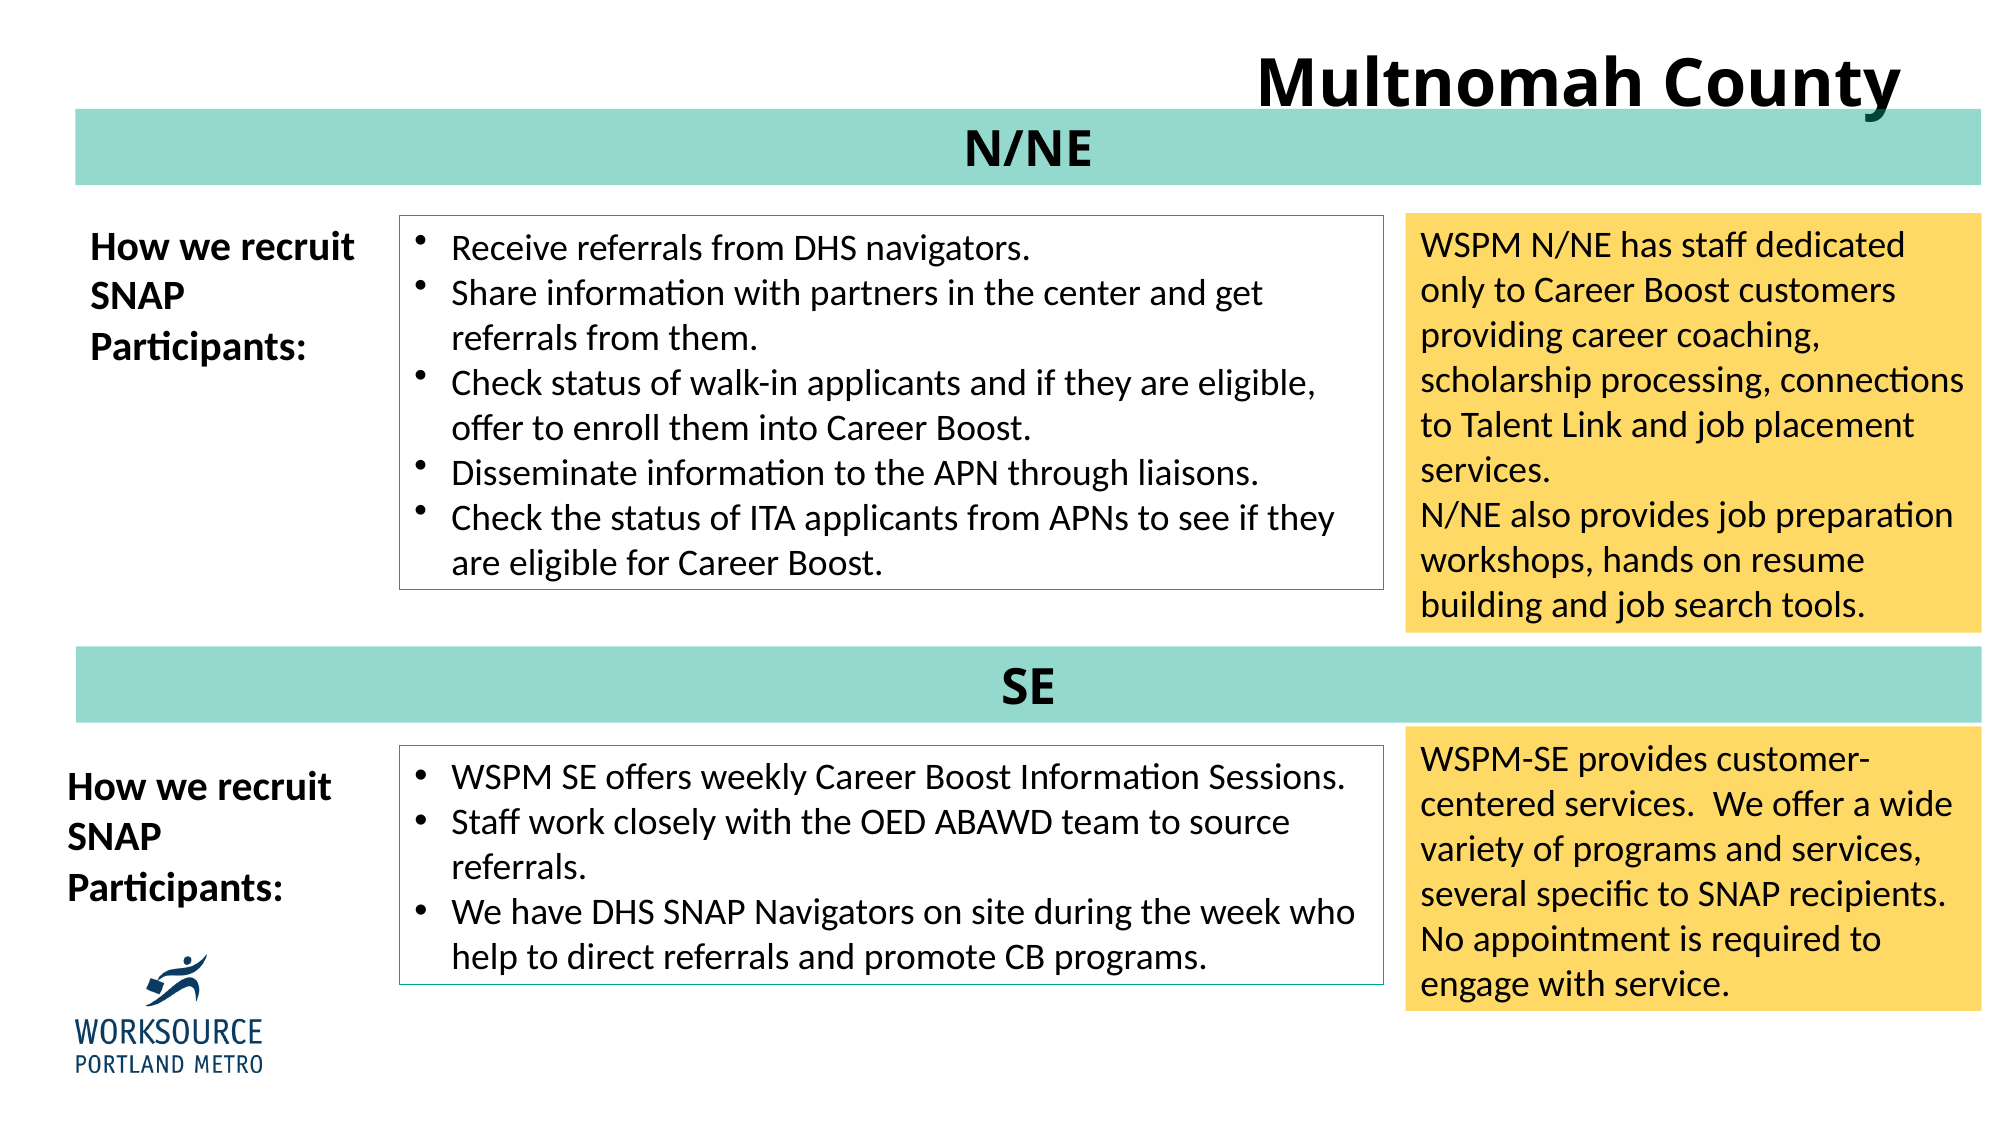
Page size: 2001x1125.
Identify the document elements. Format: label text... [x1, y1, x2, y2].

text_box How we recruit SNAP Participants: [75, 185, 401, 376]
text_box WSPM N/NE has staff dedicated only to Career Boost customers providing career coaching, scholarship processing, connections to Talent Link and job placement services. N/NE also provides job preparation workshops, hands on resume building and job search tools. [1405, 213, 1982, 633]
text_box WSPM-SE provides customer-centered services. We offer a wide variety of programs and services, several specific to SNAP recipients. No appointment is required to engage with service. [1405, 726, 1982, 1011]
title Multnomah County [631, 33, 1917, 108]
text_box WSPM SE offers weekly Career Boost Information Sessions. Staff work closely with the OED ABAWD team to source referrals. We have DHS SNAP Navigators on site during the week who help to direct referrals and promote CB programs. [399, 745, 1384, 985]
text_box SE [76, 646, 1982, 723]
text_box N/NE [75, 108, 1982, 186]
text_box How we recruit SNAP Participants: [52, 726, 378, 917]
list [75, 954, 262, 1073]
text_box Receive referrals from DHS navigators. Share information with partners in the center and get referrals from them. Check status of walk-in applicants and if they are eligible, offer to enroll them into Career Boost. Disseminate information to the APN through liaisons. Check the status of ITA applicants from APNs to see if they are eligible for Career Boost. [399, 215, 1384, 590]
